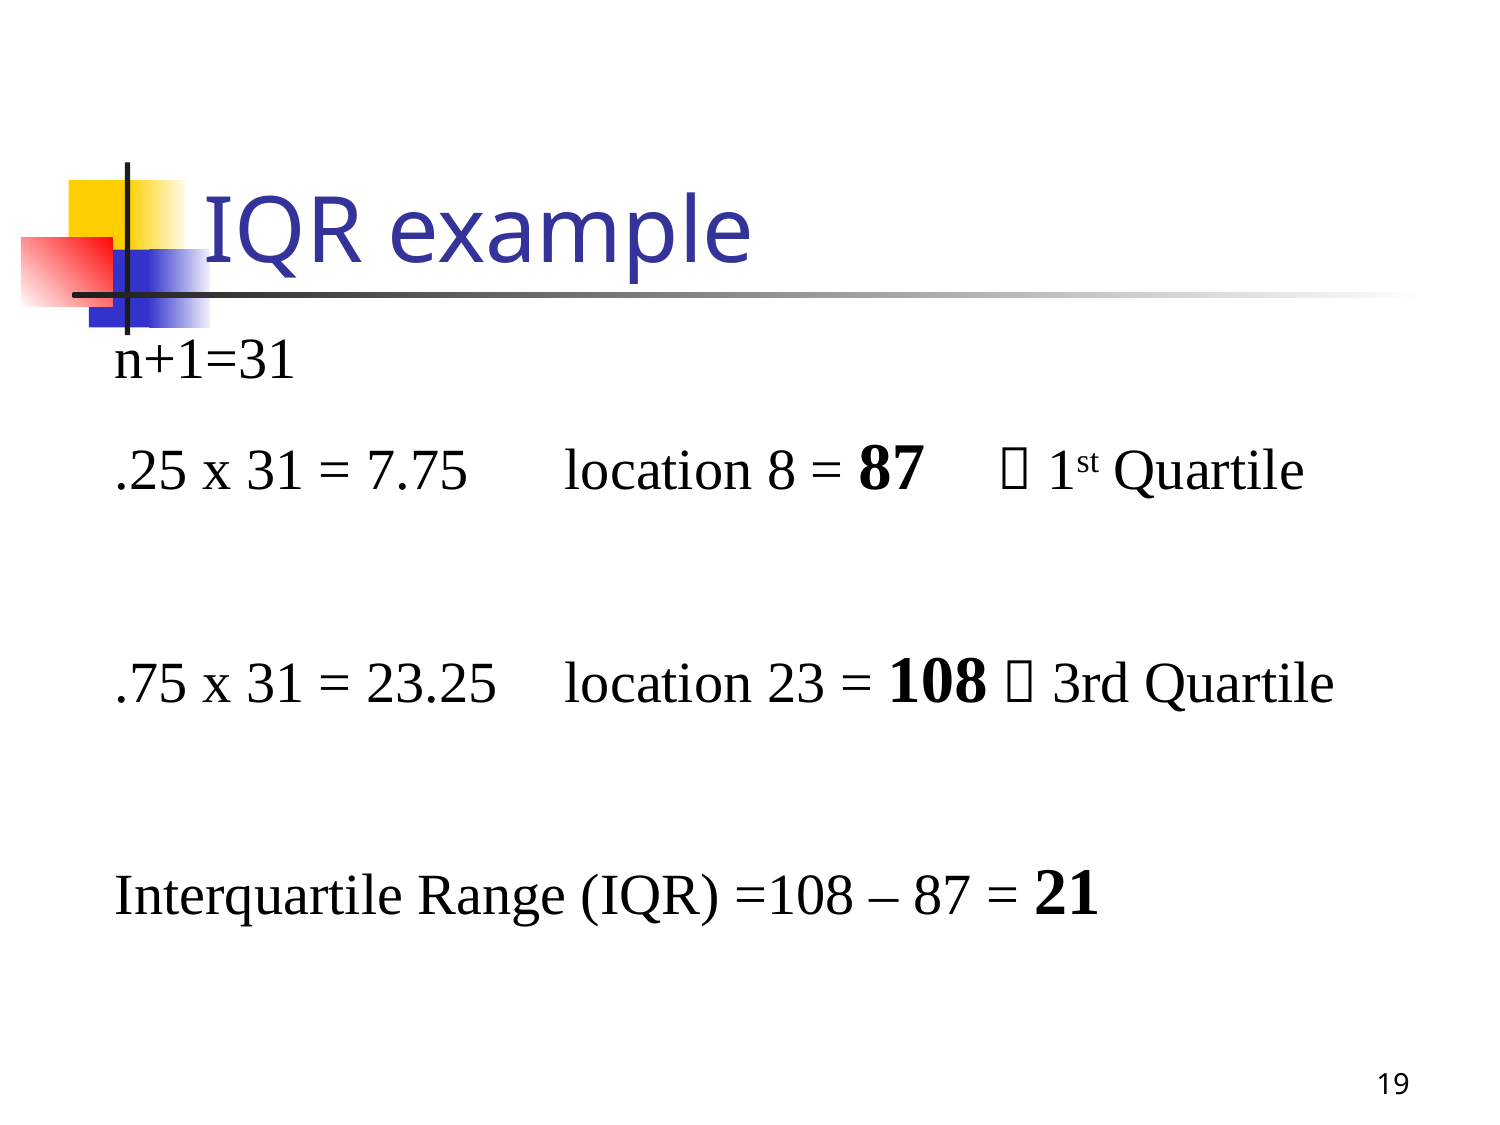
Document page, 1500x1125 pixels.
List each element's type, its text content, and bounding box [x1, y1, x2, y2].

slide_number 19 [1112, 1037, 1426, 1113]
text_box n+1=31 .25 x 31 = 7.75 location 8 = 87  1st Quartile .75 x 31 = 23.25 location 23 = 108  3rd Quartile Interquartile Range (IQR) =108 – 87 = 21 [99, 312, 1400, 1049]
title IQR example [188, 101, 1468, 289]
